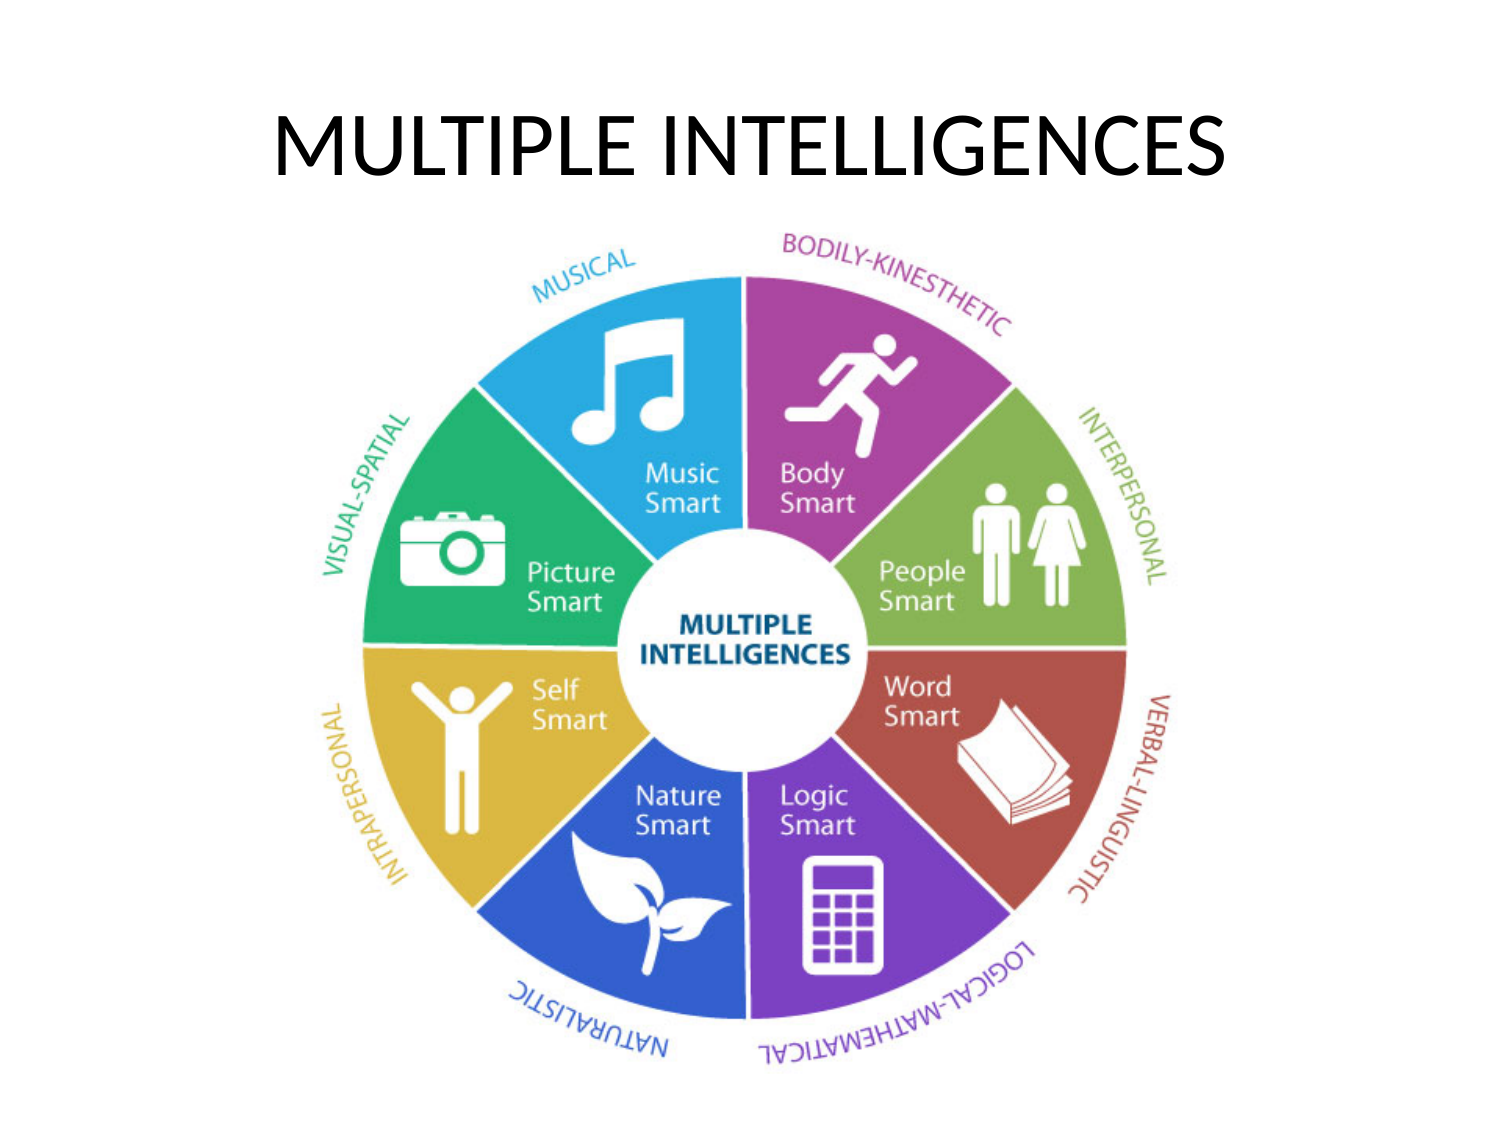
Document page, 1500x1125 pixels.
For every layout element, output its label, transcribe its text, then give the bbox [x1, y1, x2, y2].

title MULTIPLE INTELLIGENCES [75, 45, 1425, 233]
picture [277, 196, 1217, 1107]
